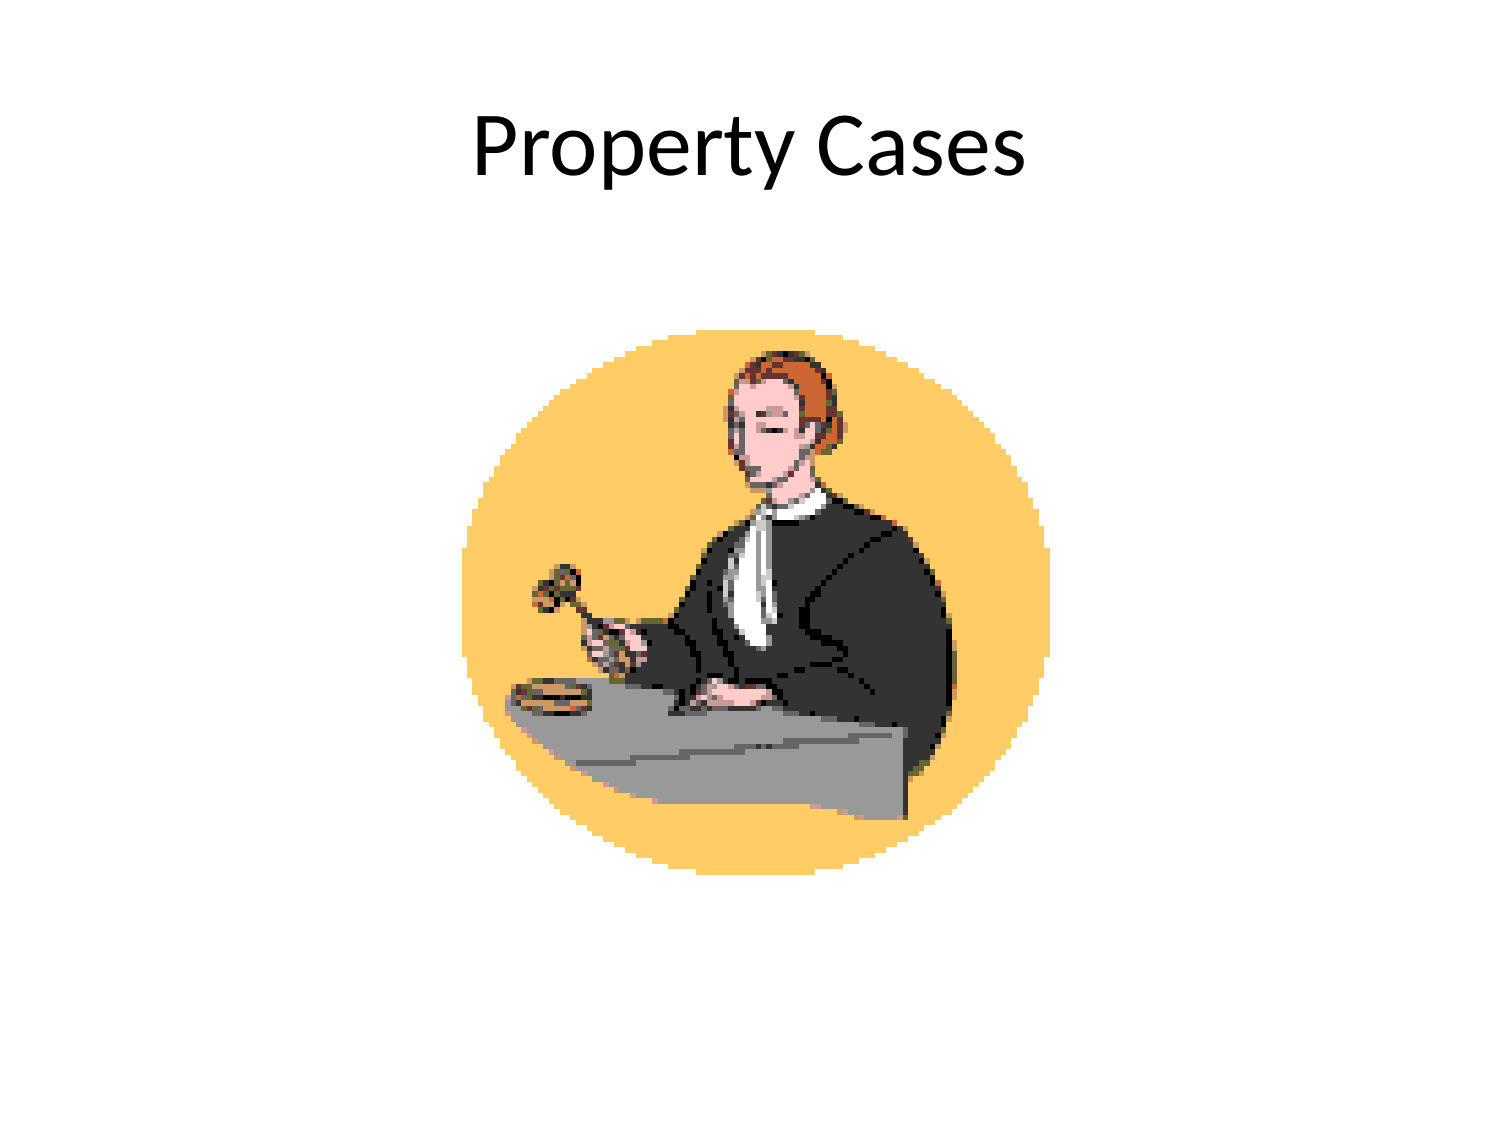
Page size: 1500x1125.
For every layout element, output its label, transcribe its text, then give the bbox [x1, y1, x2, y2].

picture [462, 330, 1051, 876]
title Property Cases [75, 45, 1425, 233]
